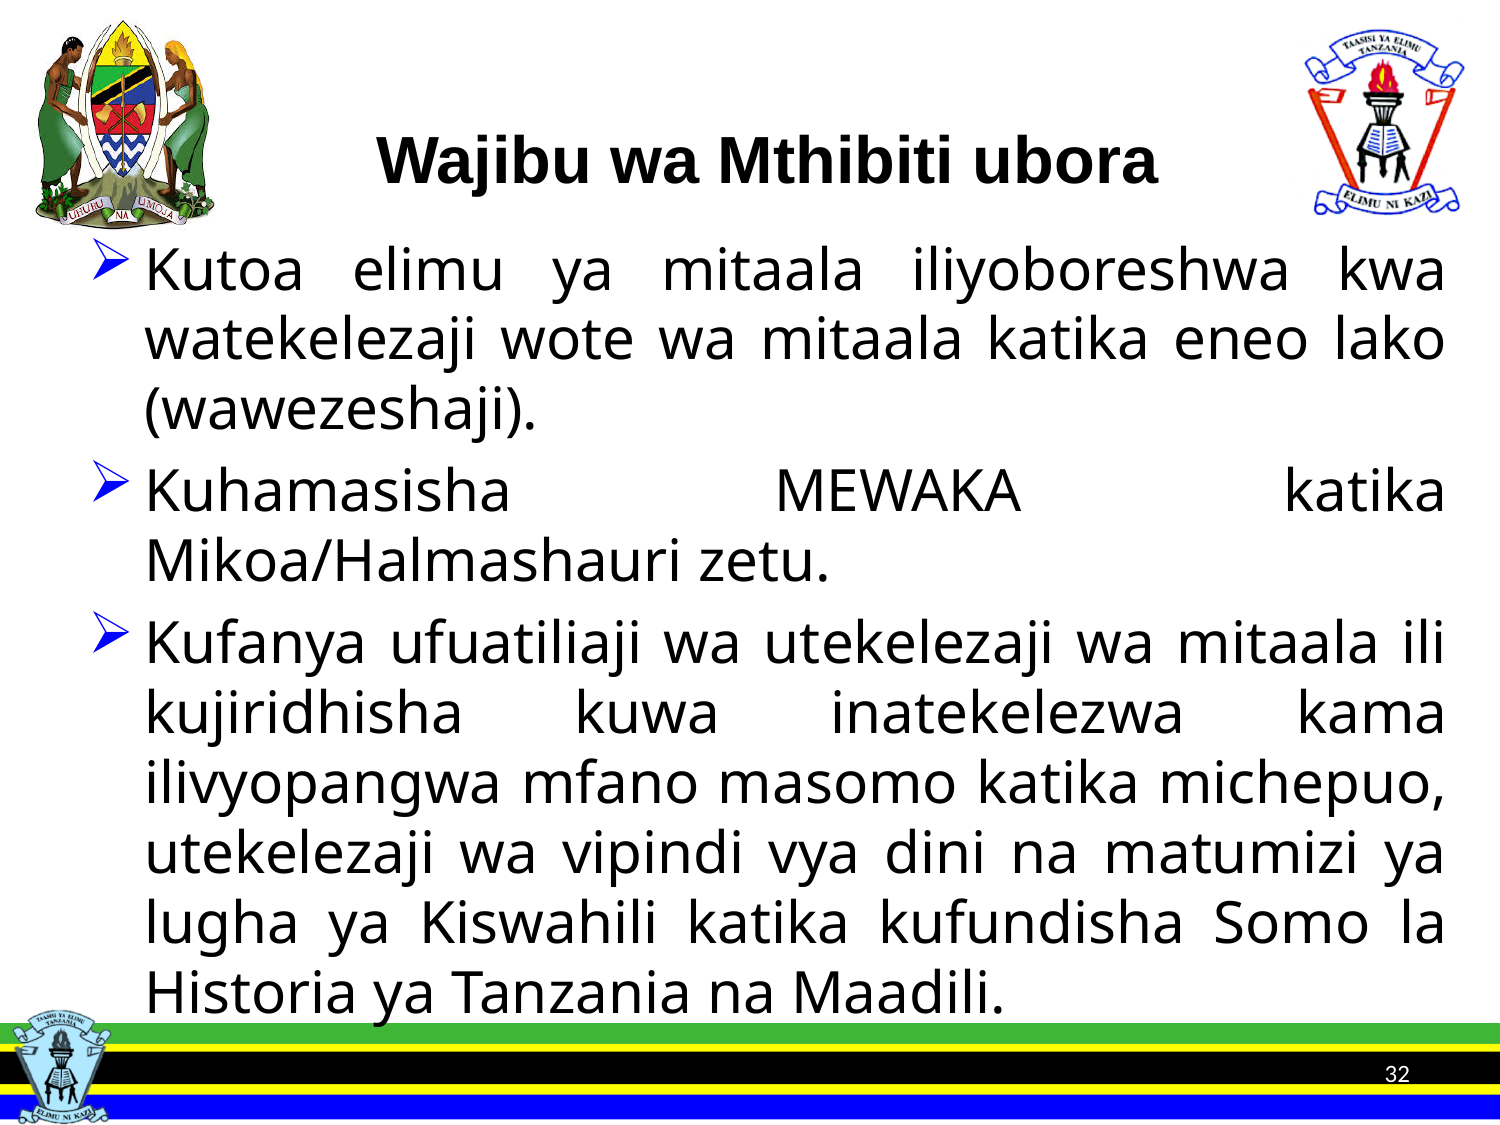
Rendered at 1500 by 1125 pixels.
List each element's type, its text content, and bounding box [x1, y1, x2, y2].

list Kutoa elimu ya mitaala iliyoboreshwa kwa watekelezaji wote wa mitaala katika eneo lako (wawezeshaji). Kuhamasisha MEWAKA katika Mikoa/Halmashauri zetu. Kufanya ufuatiliaji wa utekelezaji wa mitaala ili kujiridhisha kuwa inatekelezwa kama ilivyopangwa mfano masomo katika michepuo, utekelezaji wa vipindi vya dini na matumizi ya lugha ya Kiswahili katika kufundisha Somo la Historia ya Tanzania na Maadili. [73, 224, 1463, 1051]
picture [33, 20, 215, 232]
title Wajibu wa Mthibiti ubora [183, 81, 1353, 224]
picture [1293, 17, 1475, 225]
slide_number 32 [1074, 1042, 1425, 1103]
